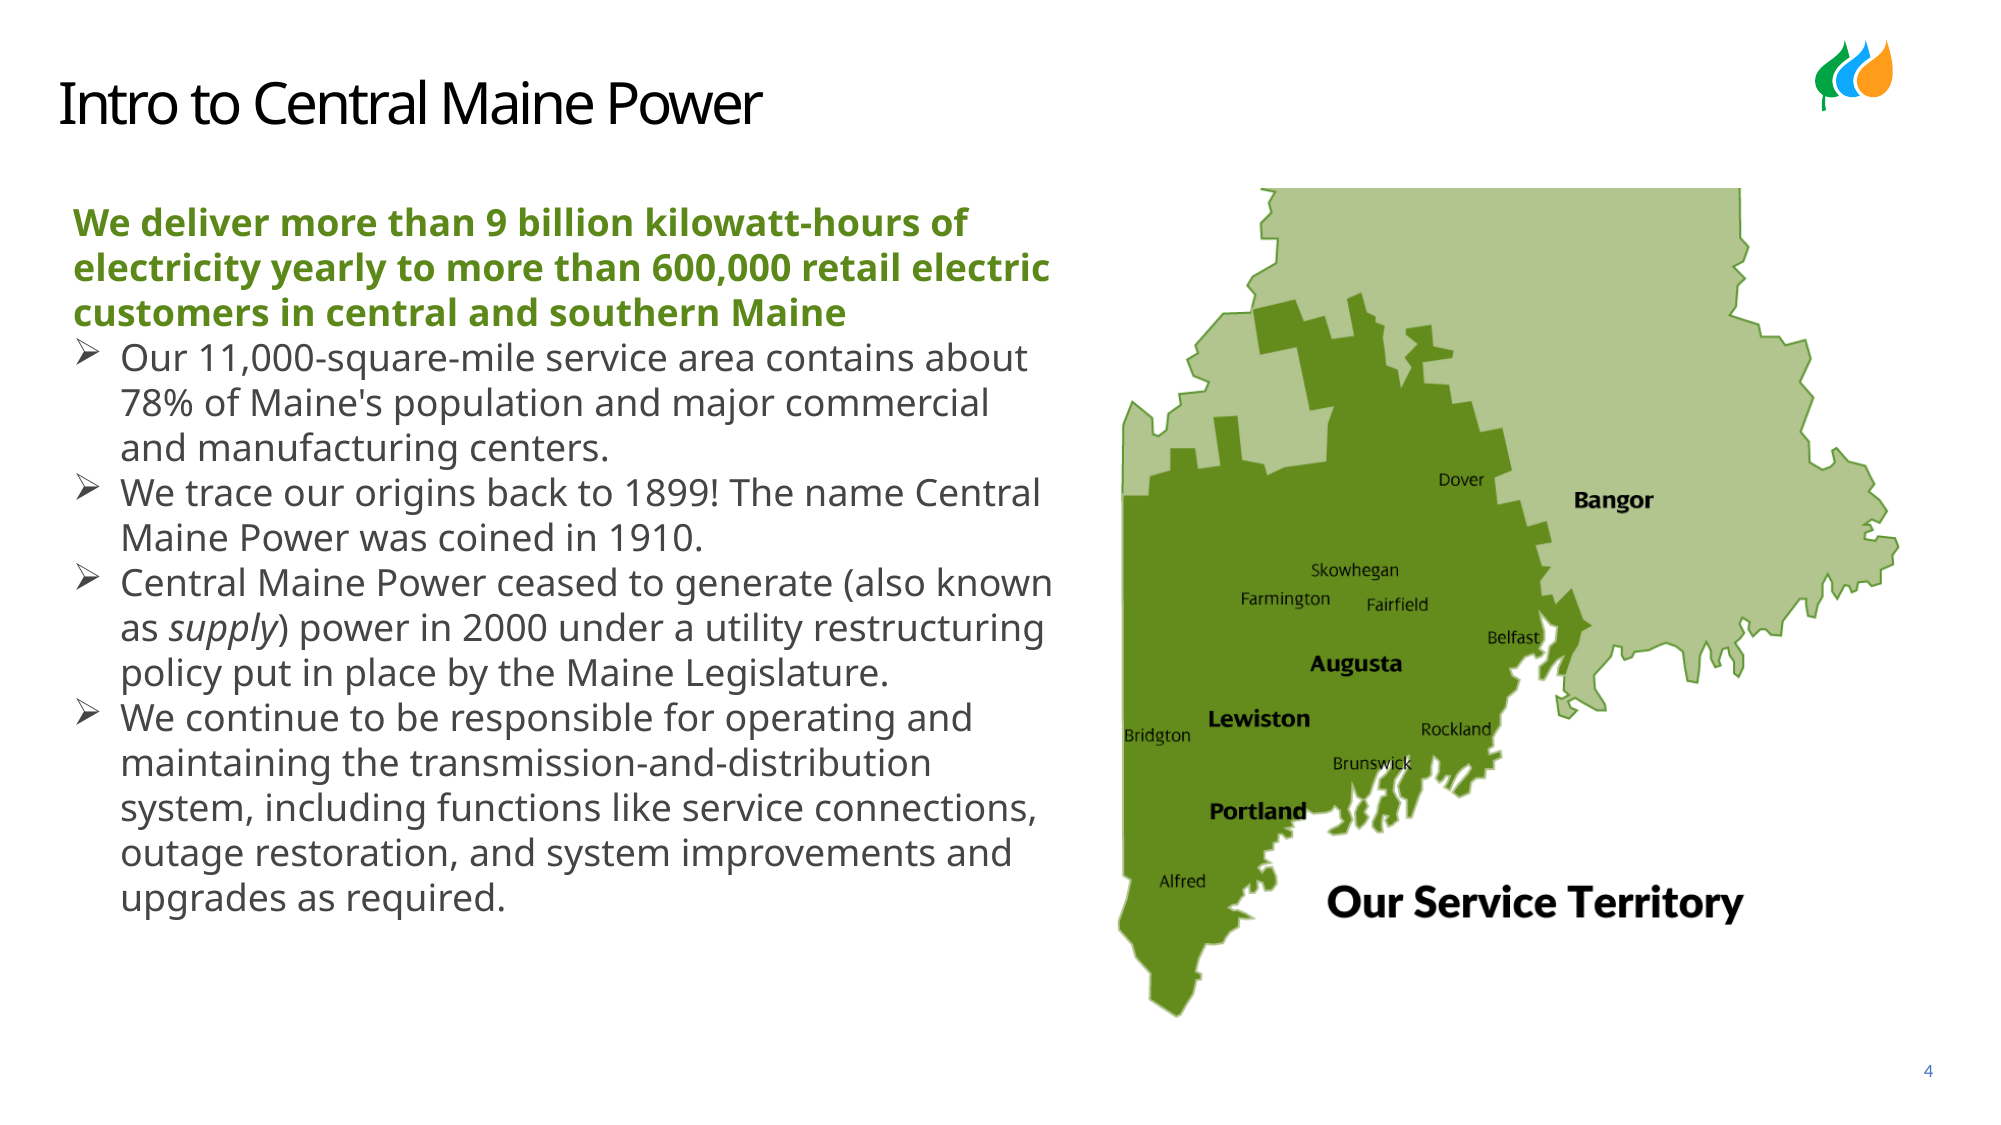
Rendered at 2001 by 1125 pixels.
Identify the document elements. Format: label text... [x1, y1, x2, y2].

picture [1097, 188, 1940, 1029]
text_box We deliver more than 9 billion kilowatt-hours of electricity yearly to more than 600,000 retail electric customers in central and southern Maine Our 11,000-square-mile service area contains about 78% of Maine's population and major commercial and manufacturing centers. We trace our origins back to 1899! The name Central Maine Power was coined in 1910. Central Maine Power ceased to generate (also known as supply) power in 2000 under a utility restructuring policy put in place by the Maine Legislature. We continue to be responsible for operating and maintaining the transmission-and-distribution system, including functions like service connections, outage restoration, and system improvements and upgrades as required. [58, 191, 1070, 927]
list Intro to Central Maine Power [58, 72, 1270, 254]
